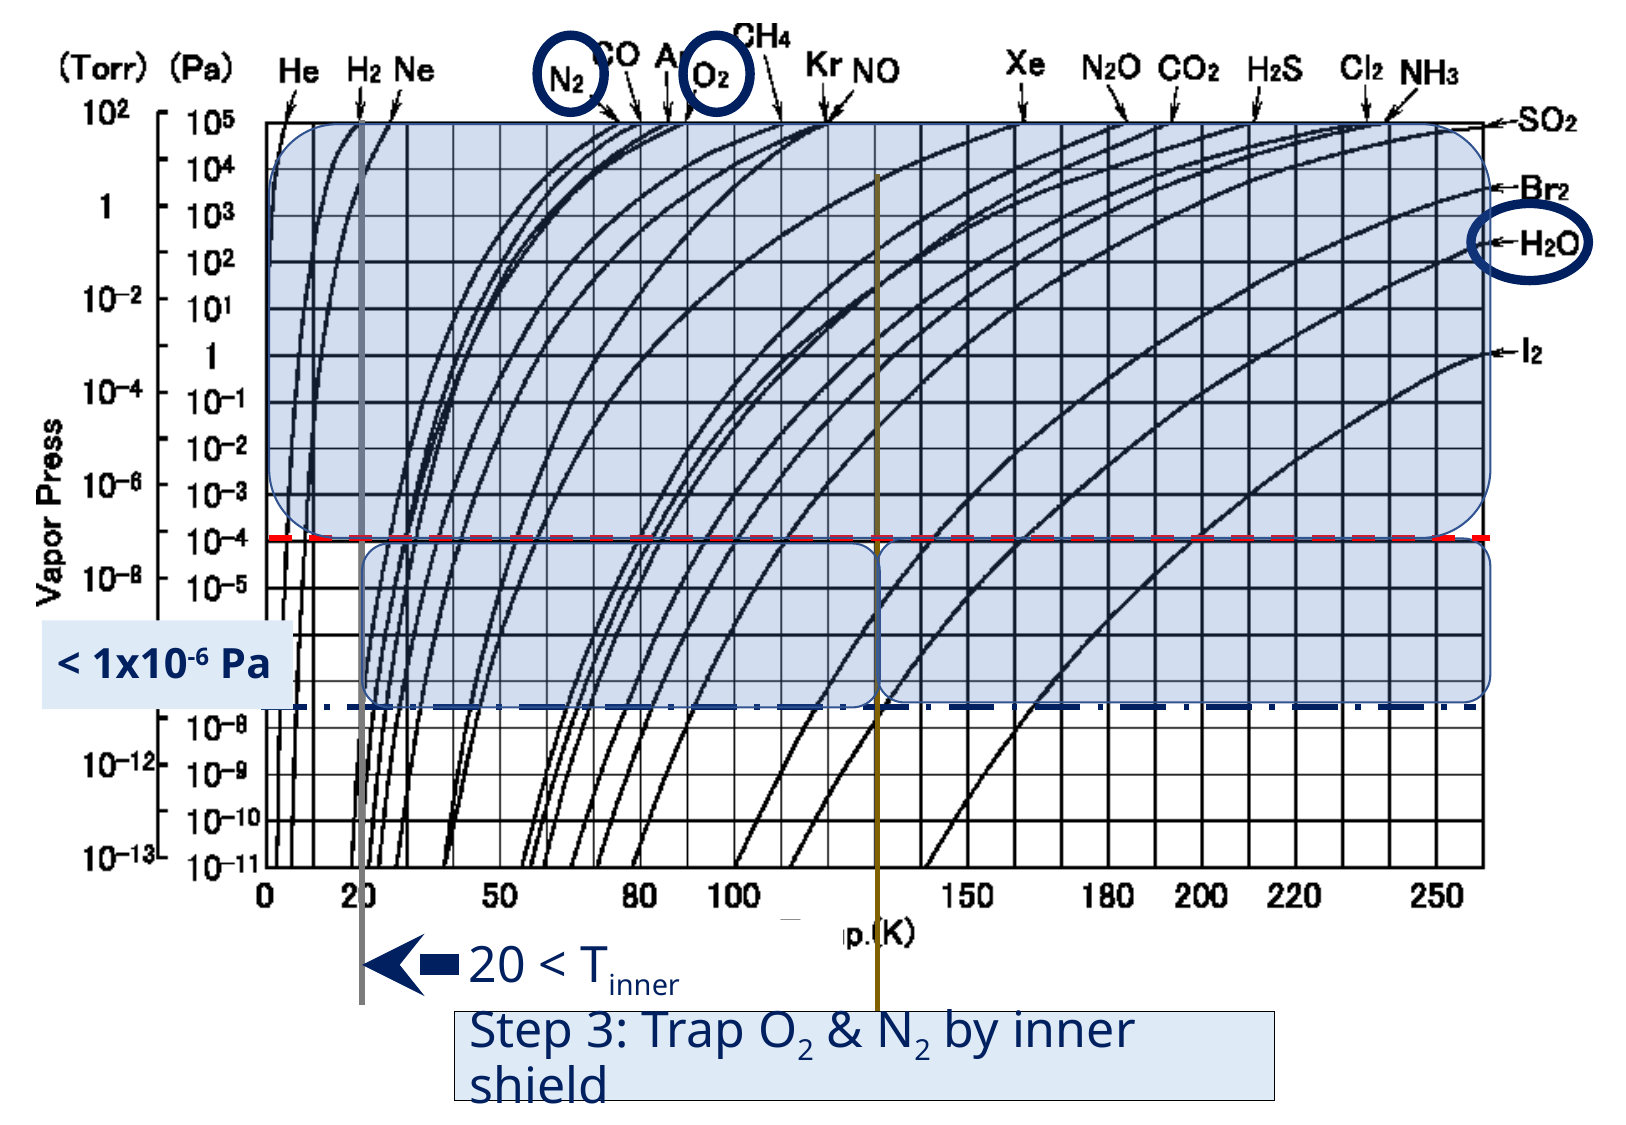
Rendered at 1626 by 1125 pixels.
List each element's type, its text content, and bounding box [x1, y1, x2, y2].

picture [36, 23, 1589, 961]
picture [363, 707, 877, 961]
text_box 20 < Tinner [454, 961, 844, 1009]
text_box Step 3: Trap O2 & N2 by inner shield [454, 1011, 1275, 1101]
picture [363, 539, 877, 706]
